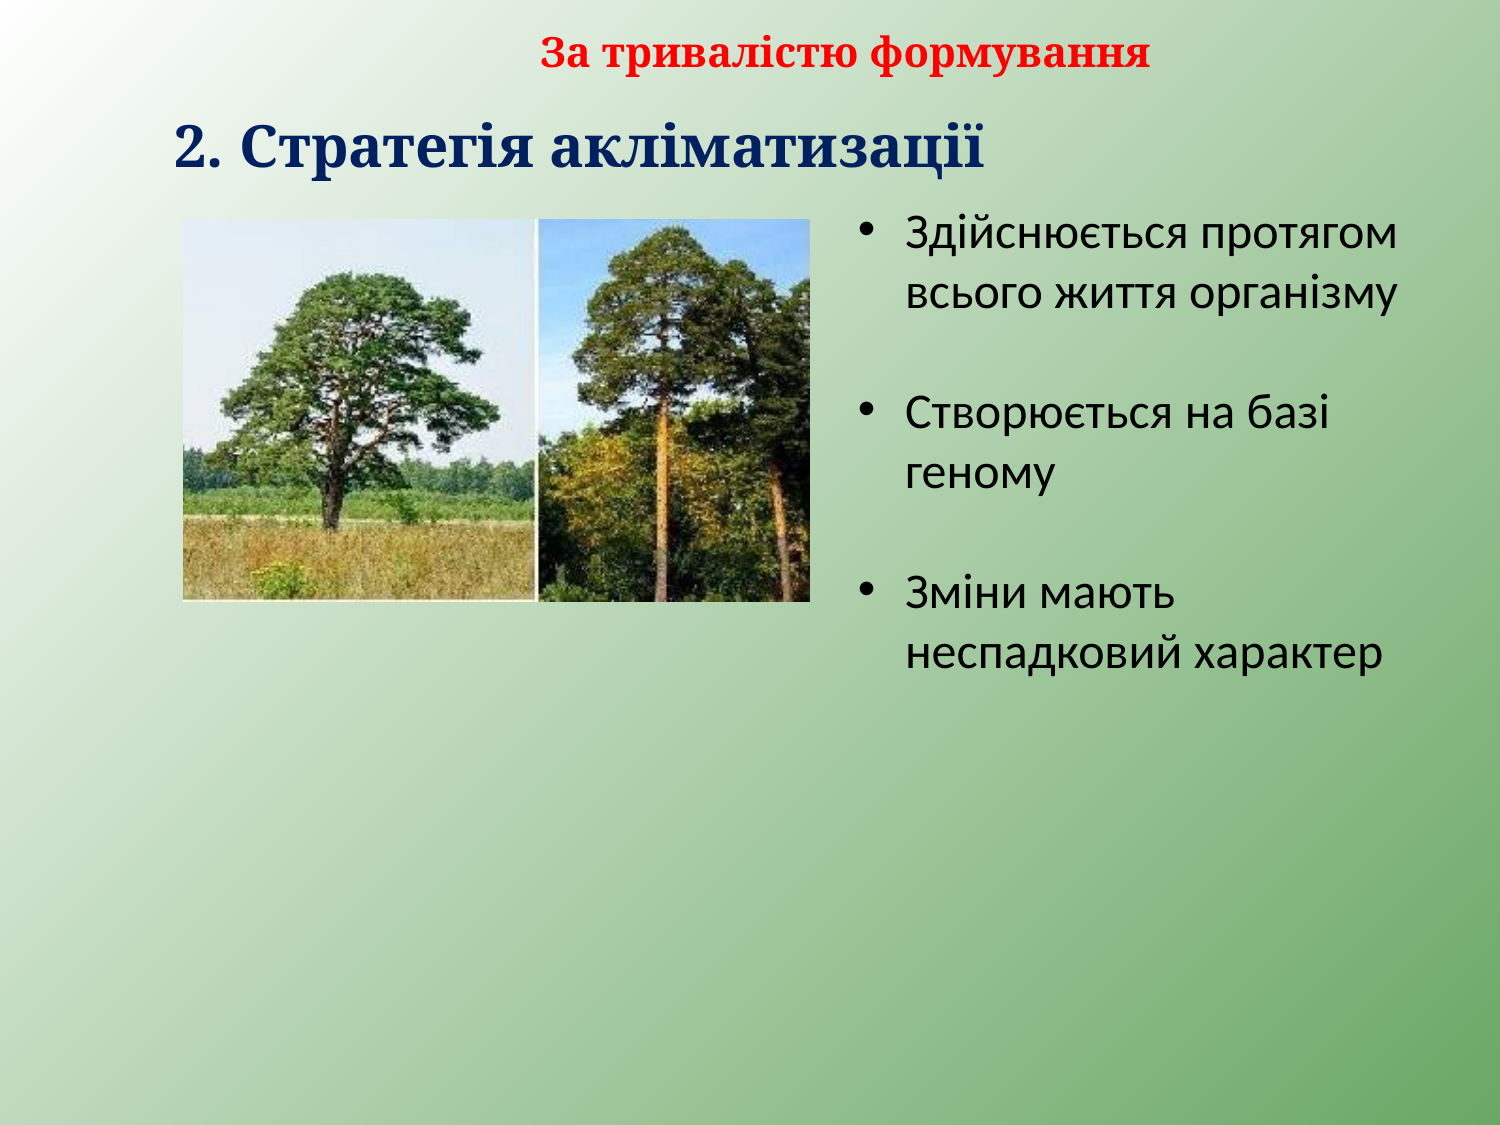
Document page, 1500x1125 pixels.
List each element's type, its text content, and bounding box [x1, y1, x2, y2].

text_box Здійснюється протягом всього життя організму Створюється на базі геному Зміни мають неспадковий характер [843, 190, 1471, 686]
text_box 2. Стратегія акліматизації [159, 101, 1258, 187]
text_box За тривалістю формування [525, 18, 1424, 84]
picture [182, 219, 810, 603]
